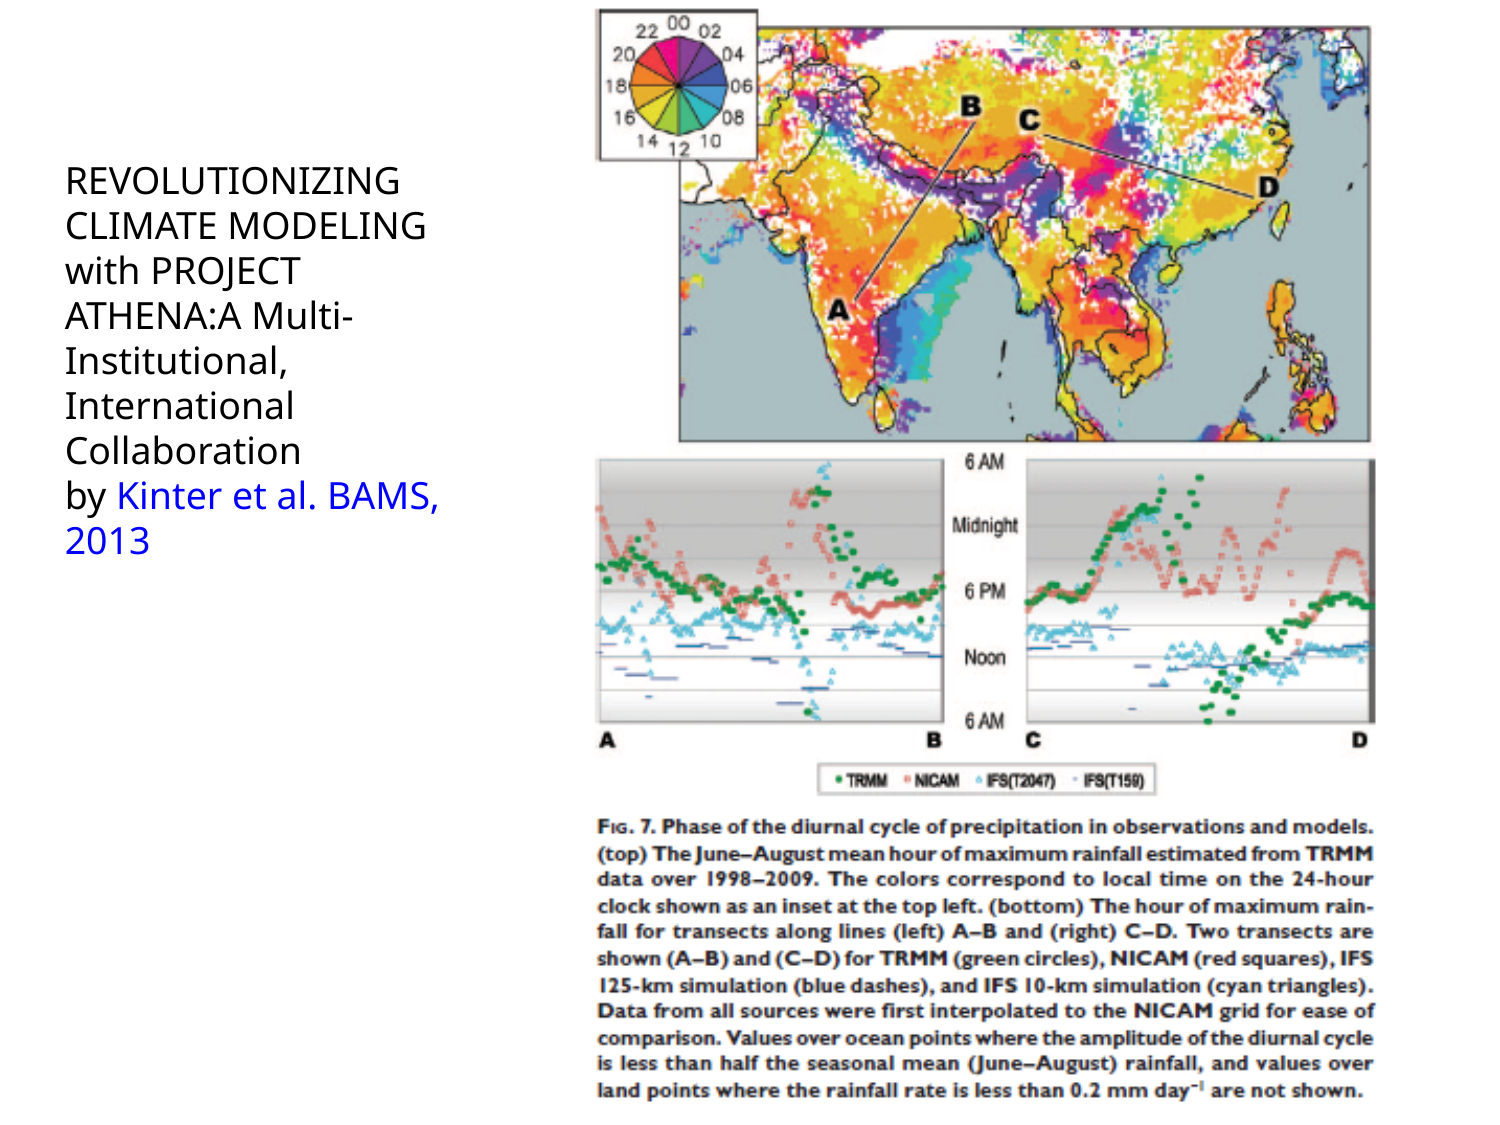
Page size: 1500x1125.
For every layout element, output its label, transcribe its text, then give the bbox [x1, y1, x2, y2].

picture [557, 0, 1469, 1125]
text_box REVOLUTIONIZING CLIMATE MODELING with PROJECT ATHENA:A Multi-Institutional, International Collaboration by Kinter et al. BAMS, 2013 [50, 149, 463, 570]
